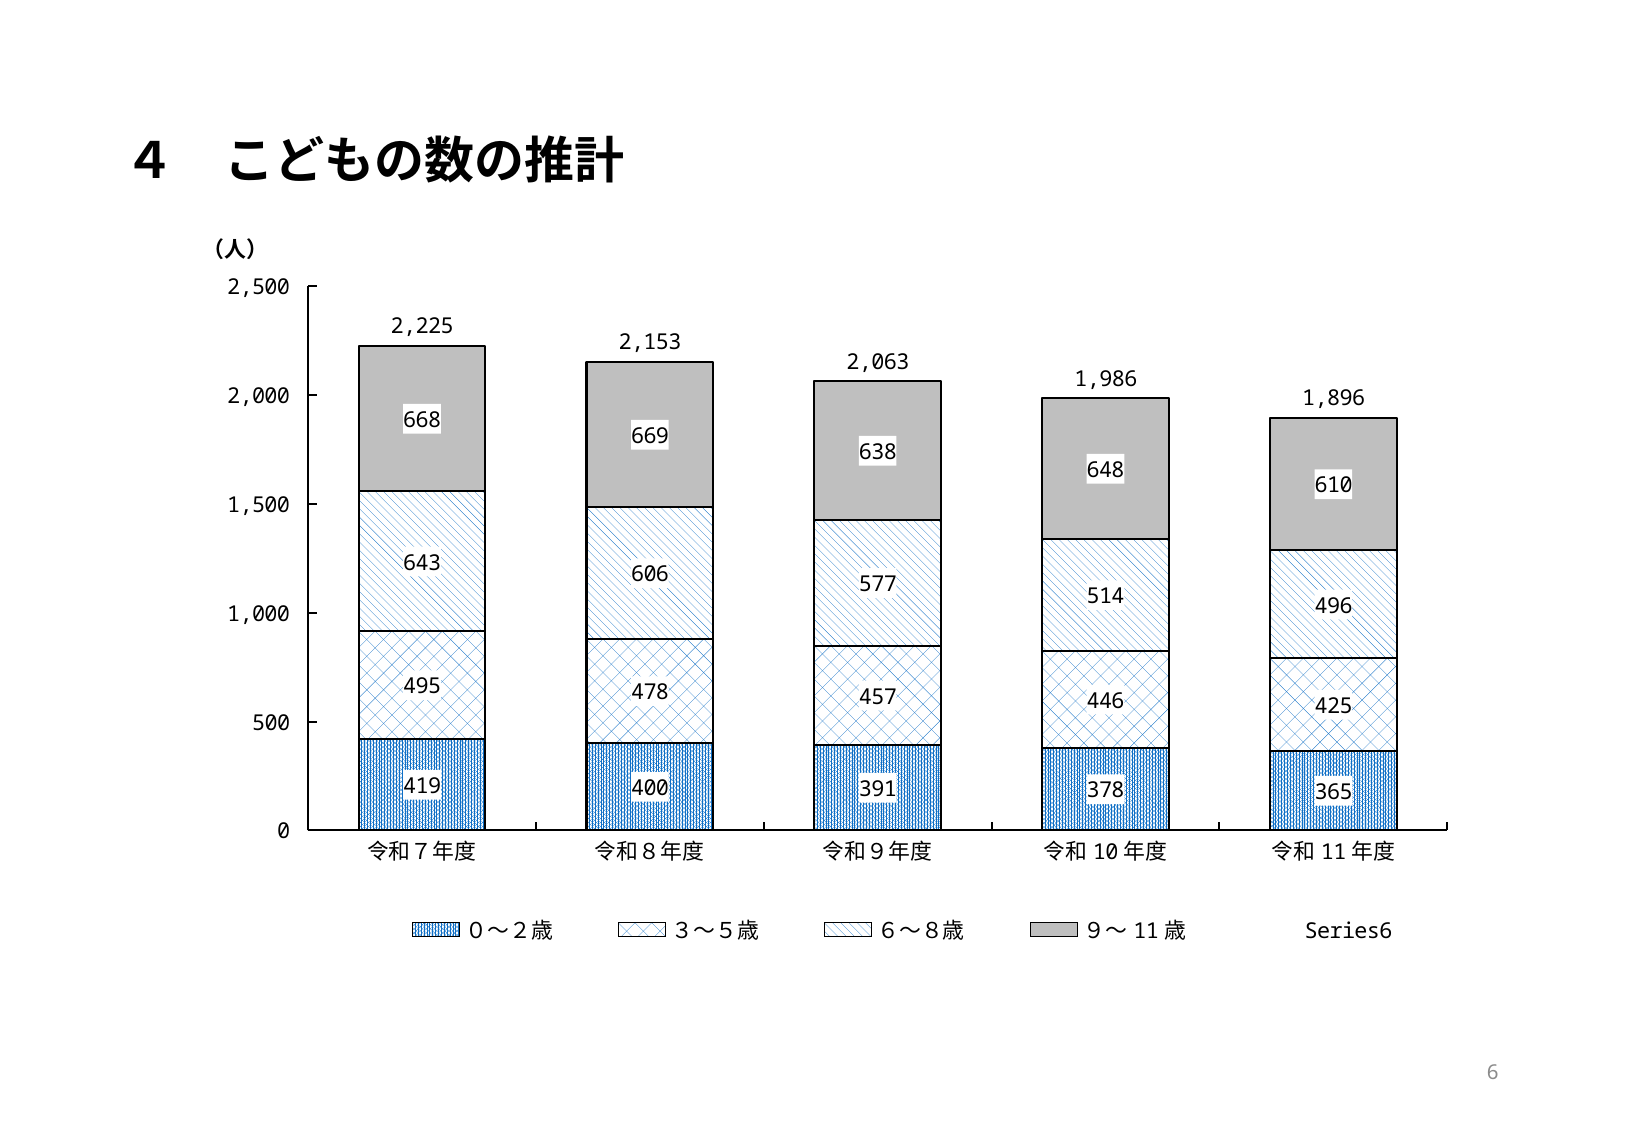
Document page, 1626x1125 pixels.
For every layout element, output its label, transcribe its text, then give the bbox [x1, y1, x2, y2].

chart [172, 216, 1455, 973]
slide_number 6 [1147, 1042, 1514, 1103]
text_box ４ こどもの数の推計 [110, 120, 640, 196]
